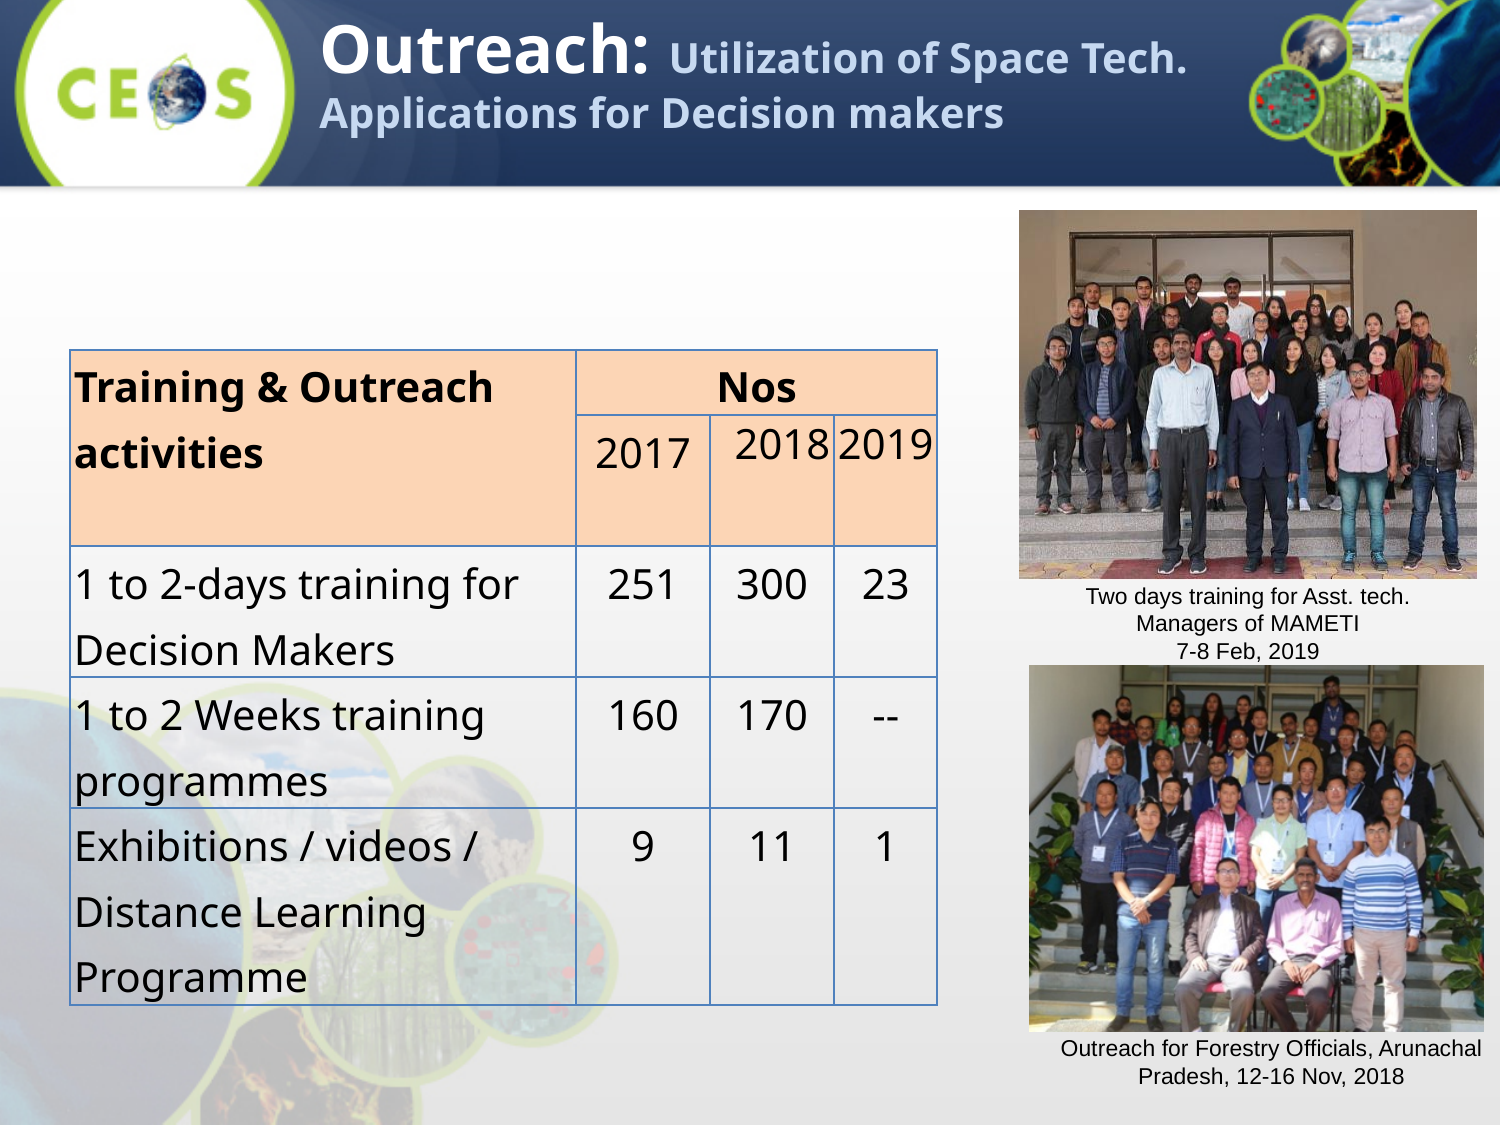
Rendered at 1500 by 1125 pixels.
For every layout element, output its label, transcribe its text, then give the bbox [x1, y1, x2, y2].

table_cell 1 to 2-days training for Decision Makers [71, 547, 575, 676]
table_cell 2017 [577, 416, 709, 545]
table_cell 9 [577, 809, 709, 1004]
text_box Outreach for Forestry Officials, Arunachal Pradesh, 12-16 Nov, 2018 [1042, 1026, 1500, 1097]
table_cell -- [835, 678, 936, 807]
table_header Nos [577, 351, 936, 414]
table_cell Exhibitions / videos / Distance Learning Programme [71, 809, 575, 1004]
table_cell 2019 [835, 416, 936, 545]
table_cell 2018 [711, 416, 833, 545]
picture [0, 0, 1500, 1125]
table_cell 160 [577, 678, 709, 807]
table_cell 170 [711, 678, 833, 807]
text_box Two days training for Asst. tech. Managers of MAMETI 7-8 Feb, 2019 [1019, 581, 1477, 672]
list Outreach: Utilization of Space Tech. Applications for Decision makers [304, 0, 1257, 188]
table_cell 1 [835, 809, 936, 1004]
table_cell 11 [711, 809, 833, 1004]
table_cell 1 to 2 Weeks training programmes [71, 678, 575, 807]
table_cell 23 [835, 547, 936, 676]
table_header Training & Outreach activities [71, 351, 575, 545]
table_cell 251 [577, 547, 709, 676]
table_cell 300 [711, 547, 833, 676]
